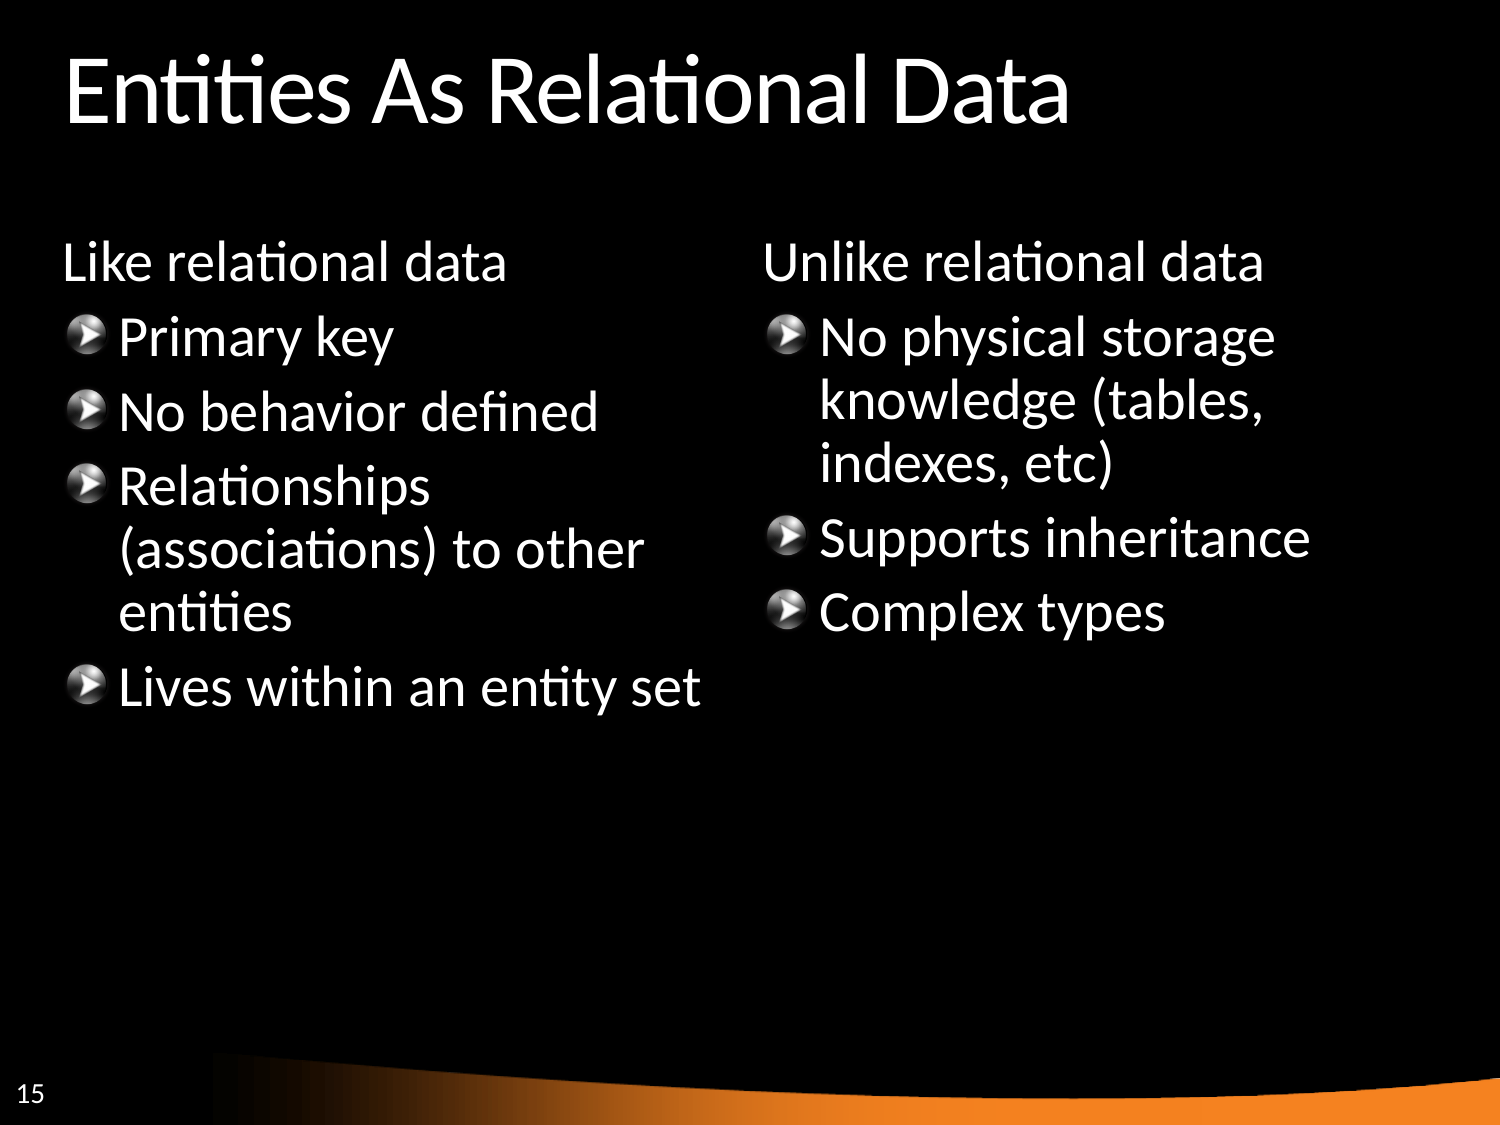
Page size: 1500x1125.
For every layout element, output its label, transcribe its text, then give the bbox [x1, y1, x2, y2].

list Unlike relational data No physical storage knowledge (tables, indexes, etc) Supports inheritance Complex types [762, 231, 1438, 734]
picture [0, 0, 1500, 1125]
list Like relational data Primary key No behavior defined Relationships (associations) to other entities Lives within an entity set [62, 231, 738, 812]
title Entities As Relational Data [63, 37, 1438, 147]
